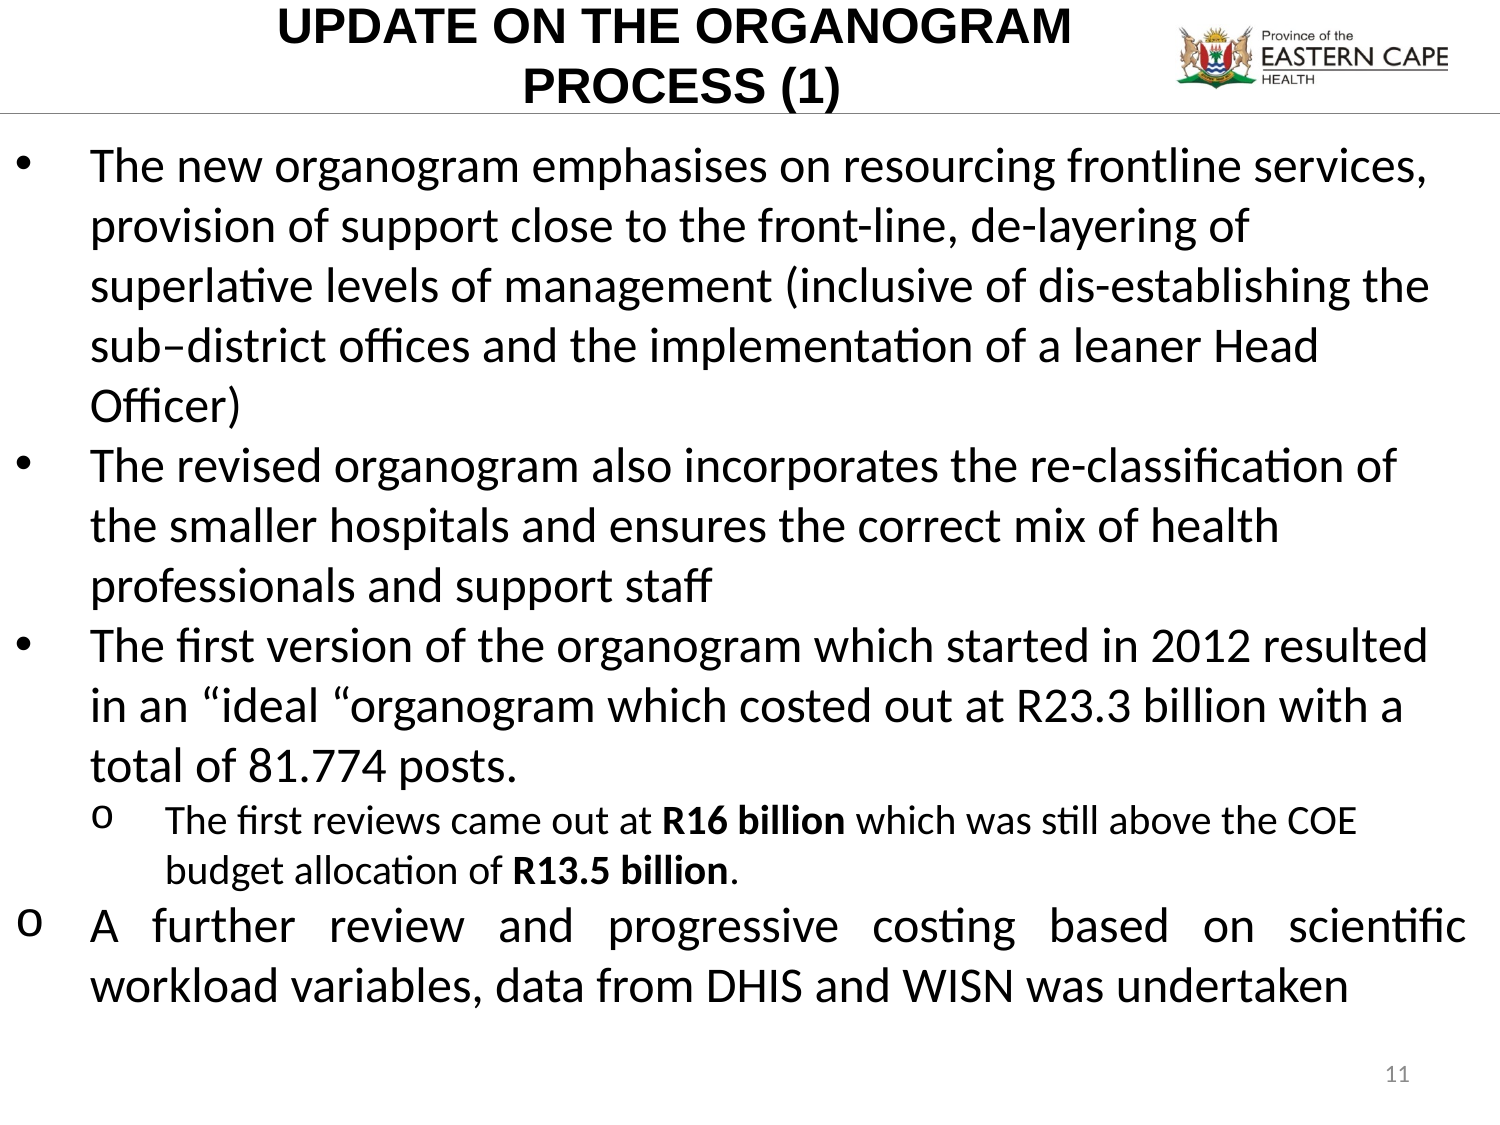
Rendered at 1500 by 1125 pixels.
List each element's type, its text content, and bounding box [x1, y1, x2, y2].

text_box UPDATE ON THE ORGANOGRAM PROCESS (1) [0, 0, 1364, 107]
picture [1364, 24, 1448, 90]
slide_number 11 [1074, 1042, 1425, 1103]
text_box The new organogram emphasises on resourcing frontline services, provision of support close to the front-line, de-layering of superlative levels of management (inclusive of dis-establishing the sub–district offices and the implementation of a leaner Head Officer) The revised organogram also incorporates the re-classification of the smaller hospitals and ensures the correct mix of health professionals and support staff The first version of the organogram which started in 2012 resulted in an “ideal “organogram which costed out at R23.3 billion with a total of 81.774 posts. The first reviews came out at R16 billion which was still above the COE budget allocation of R13.5 billion. A further review and progressive costing based on scientific workload variables, data from DHIS and WISN was undertaken [0, 125, 1483, 1021]
